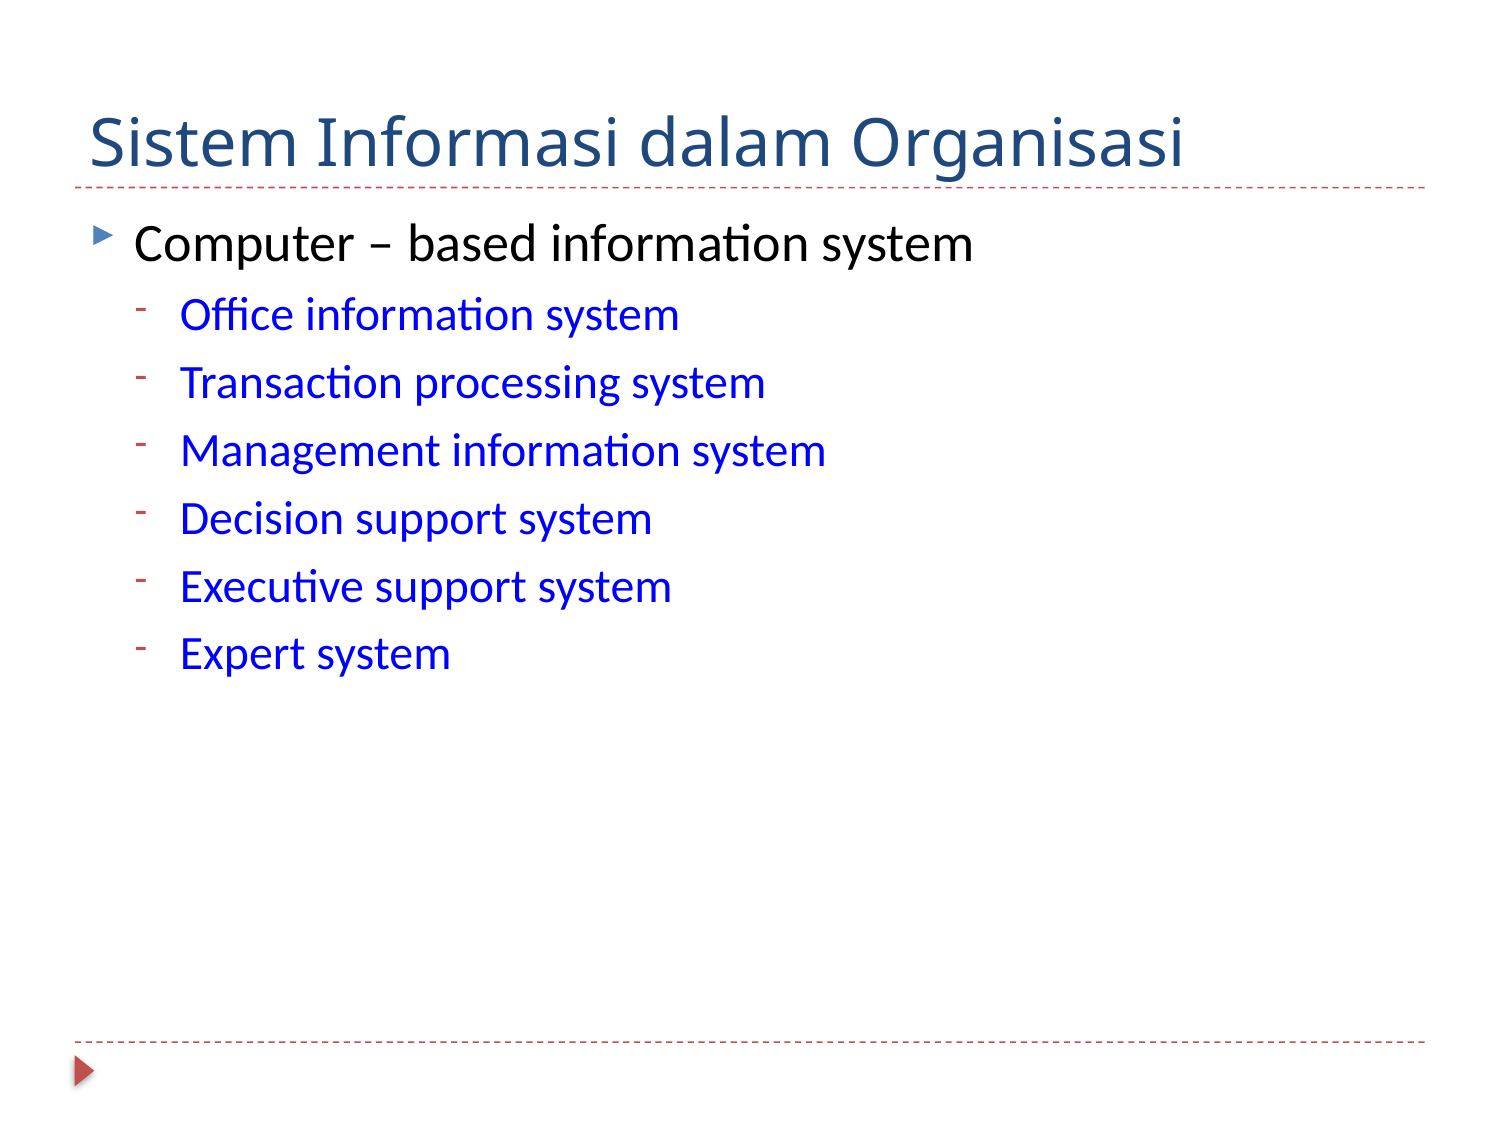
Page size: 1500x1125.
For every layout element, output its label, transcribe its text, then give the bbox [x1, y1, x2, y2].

title Sistem Informasi dalam Organisasi [75, 24, 1425, 188]
list Computer – based information system Office information system Transaction processing system Management information system Decision support system Executive support system Expert system [75, 200, 1425, 1010]
